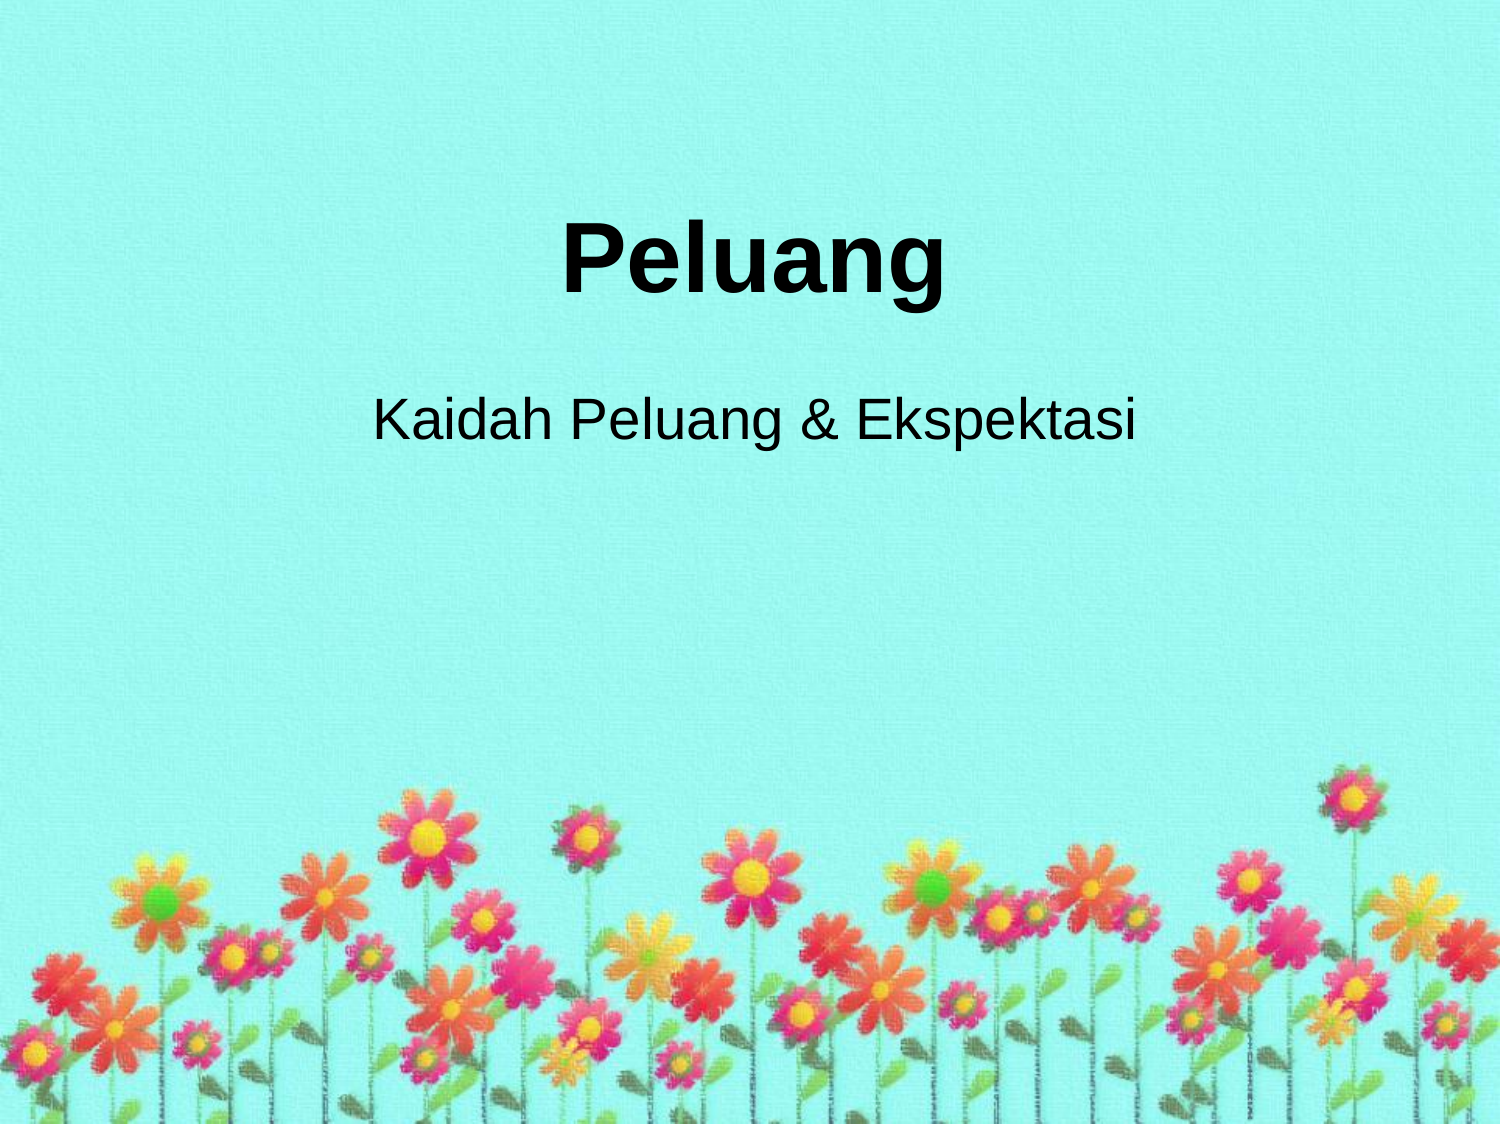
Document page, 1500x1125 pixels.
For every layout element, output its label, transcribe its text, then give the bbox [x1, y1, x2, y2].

title Peluang [116, 193, 1393, 313]
picture [0, 0, 1500, 1124]
subtitle Kaidah Peluang & Ekspektasi [229, 373, 1281, 453]
